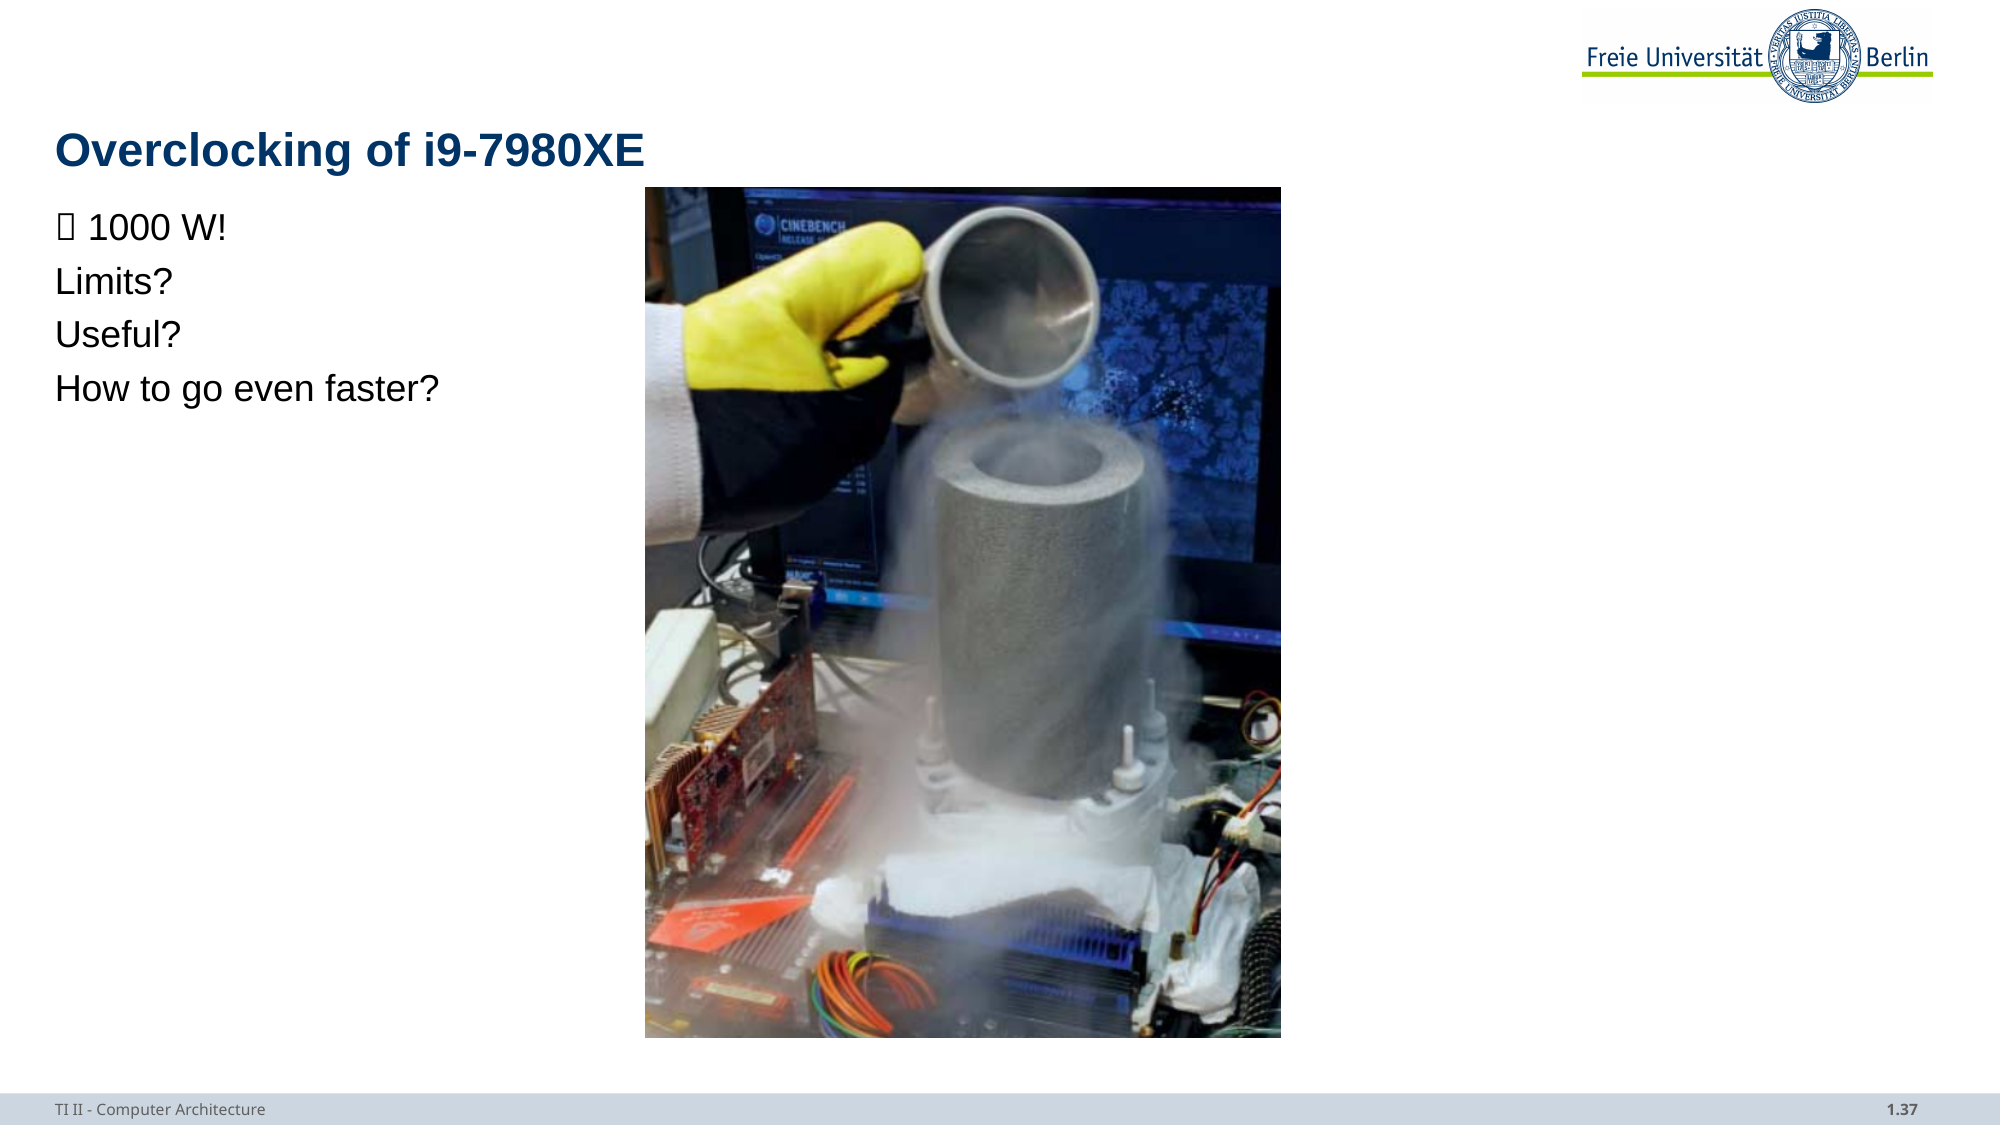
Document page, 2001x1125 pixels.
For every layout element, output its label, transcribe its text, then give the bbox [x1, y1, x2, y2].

list  1000 W! Limits? Useful? How to go even faster? [54, 201, 1946, 1064]
footer TI II - Computer Architecture [54, 1091, 1363, 1125]
picture [1582, 9, 1933, 103]
title Overclocking of i9-7980XE [54, 117, 1946, 188]
picture [645, 187, 1281, 1039]
